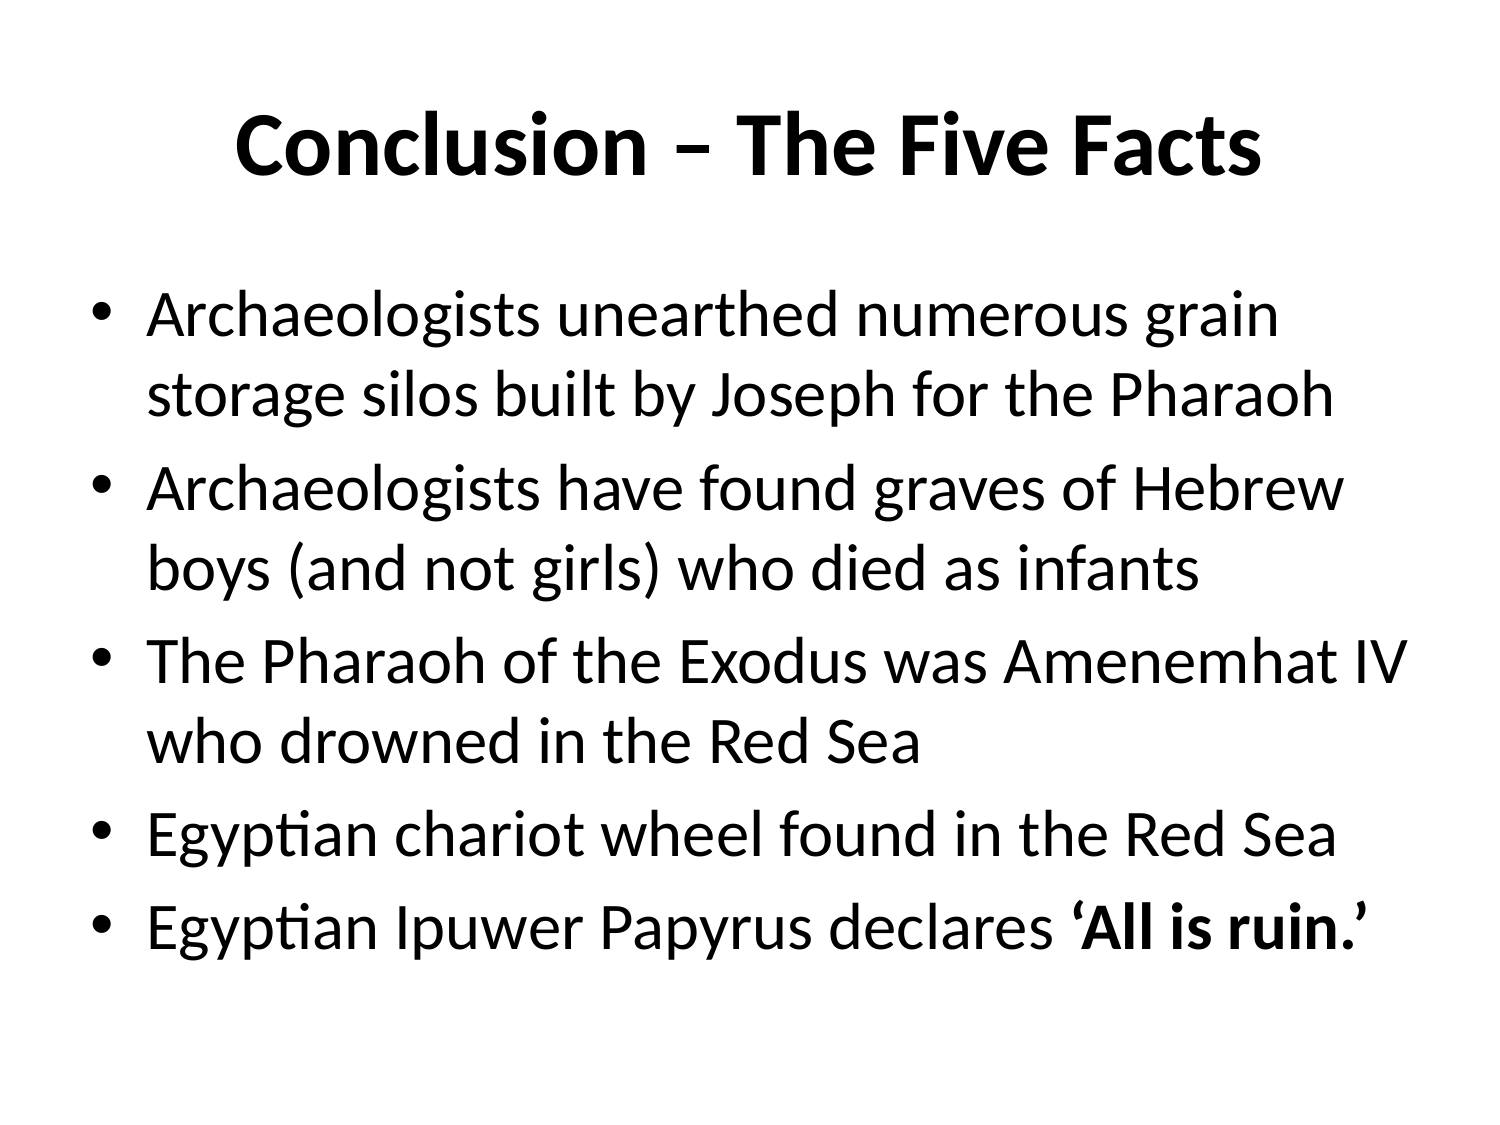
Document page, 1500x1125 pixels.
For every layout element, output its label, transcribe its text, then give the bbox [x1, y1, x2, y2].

title Conclusion – The Five Facts [75, 45, 1425, 233]
list Archaeologists unearthed numerous grain storage silos built by Joseph for the Pharaoh Archaeologists have found graves of Hebrew boys (and not girls) who died as infants The Pharaoh of the Exodus was Amenemhat IV who drowned in the Red Sea Egyptian chariot wheel found in the Red Sea Egyptian Ipuwer Papyrus declares ‘All is ruin.’ [75, 262, 1425, 1005]
